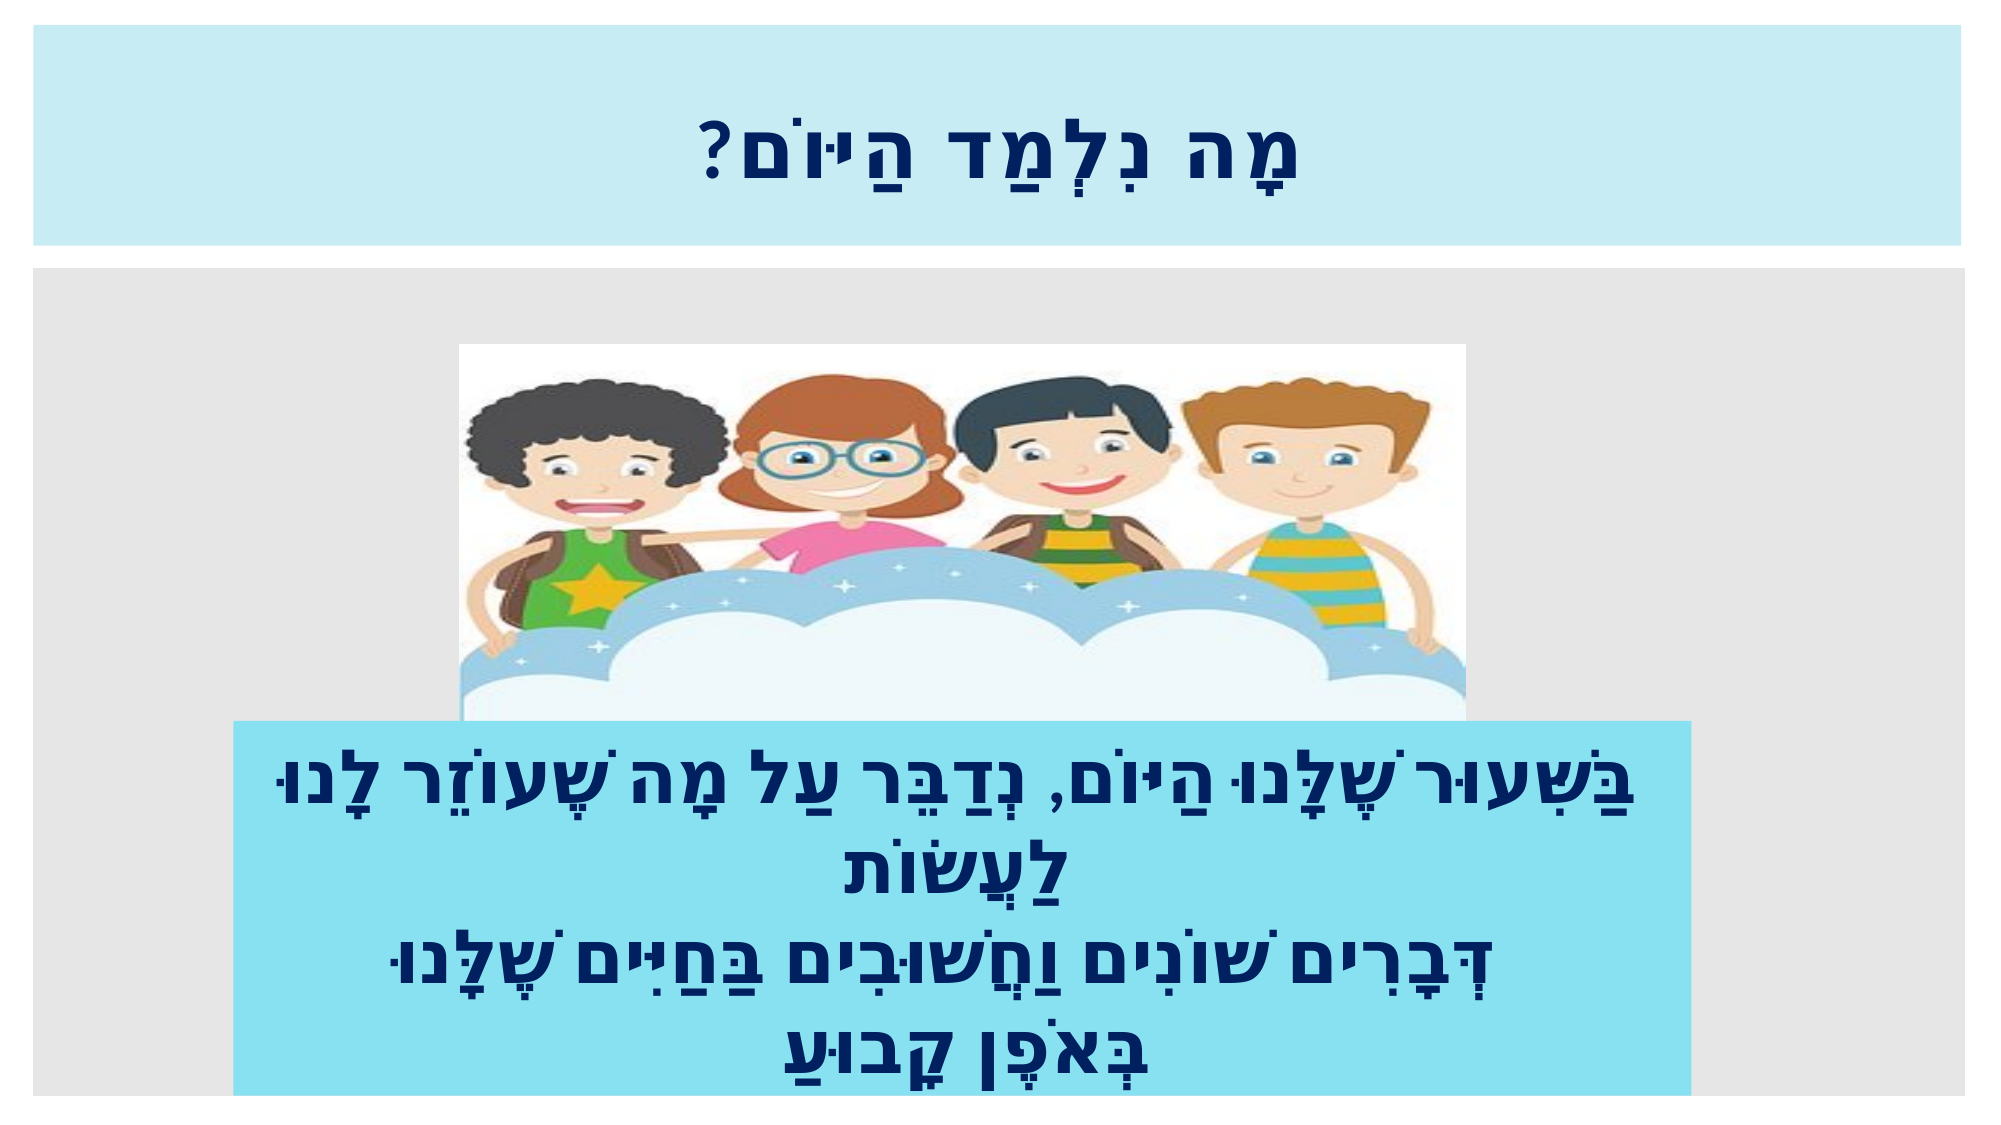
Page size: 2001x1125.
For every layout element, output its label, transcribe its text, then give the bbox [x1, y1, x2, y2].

text_box בַּשִּׁעוּר שֶׁלָּנוּ הַיּוֹם, נְדַבֵּר עַל מָה שֶׁעוֹזֵר לָנוּ לַעֲשׂוֹת דְּבָרִים שׁוֹנִים וַחֲשׁוּבִים בַּחַיִּים שֶׁלָּנוּ בְּאֹפֶן קָבוּעַ [233, 720, 1692, 1096]
title מָה נִלְמַד הַיּוֹם? [83, 58, 1917, 232]
picture [459, 344, 1466, 919]
